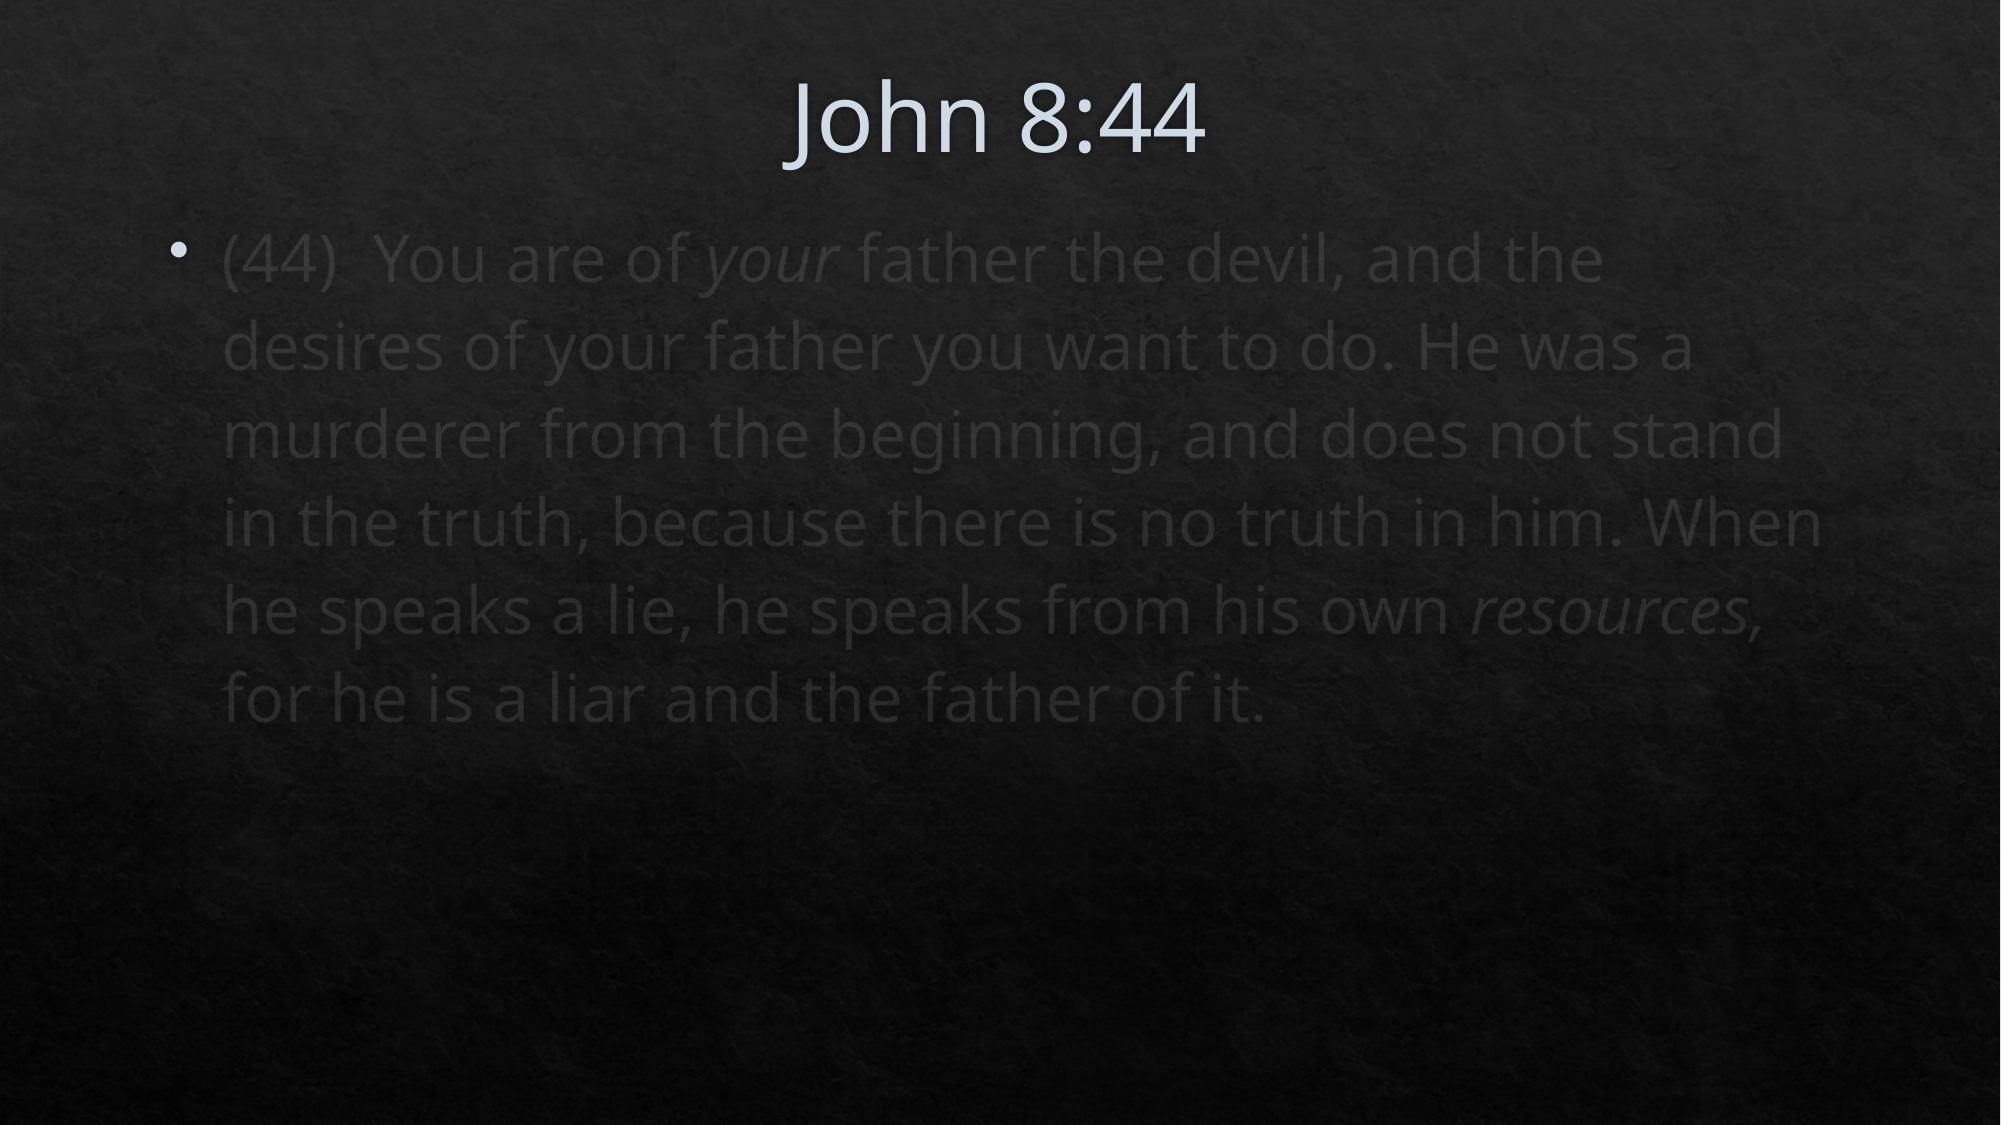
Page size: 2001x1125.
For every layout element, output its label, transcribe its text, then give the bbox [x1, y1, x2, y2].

title John 8:44 [149, 42, 1849, 195]
list (44) You are of your father the devil, and the desires of your father you want to do. He was a murderer from the beginning, and does not stand in the truth, because there is no truth in him. When he speaks a lie, he speaks from his own resources, for he is a liar and the father of it. [149, 200, 1849, 1019]
